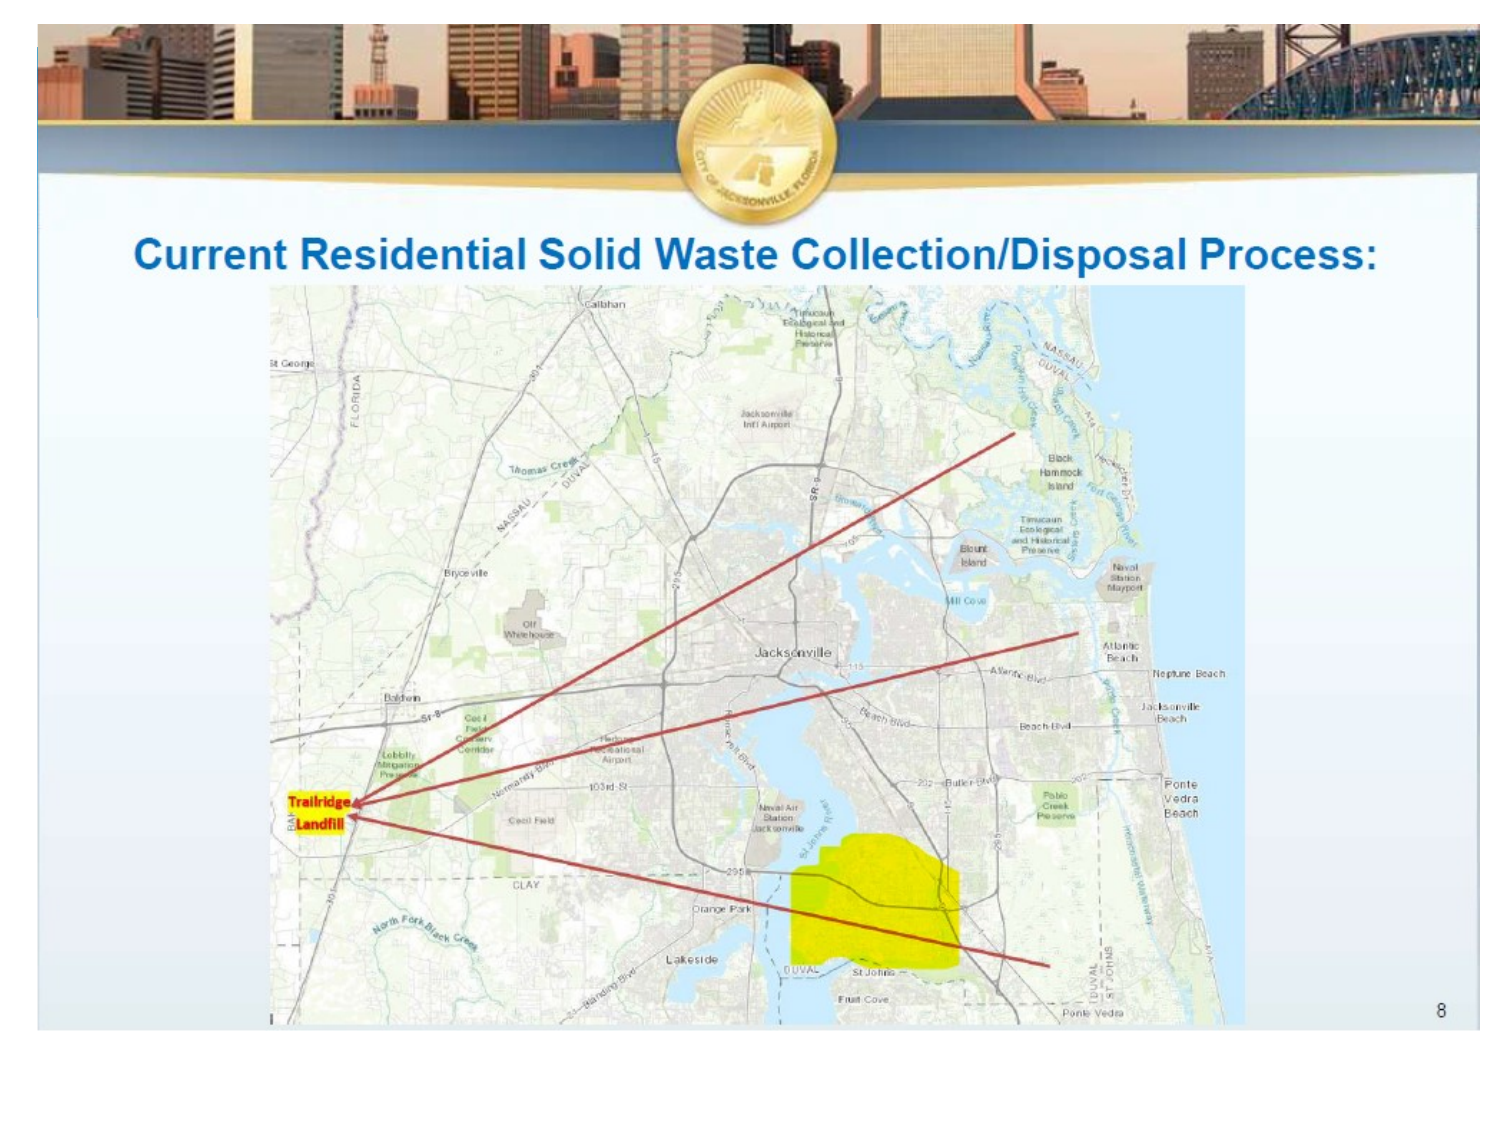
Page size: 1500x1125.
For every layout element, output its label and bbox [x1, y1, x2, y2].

list [37, 24, 1481, 1032]
